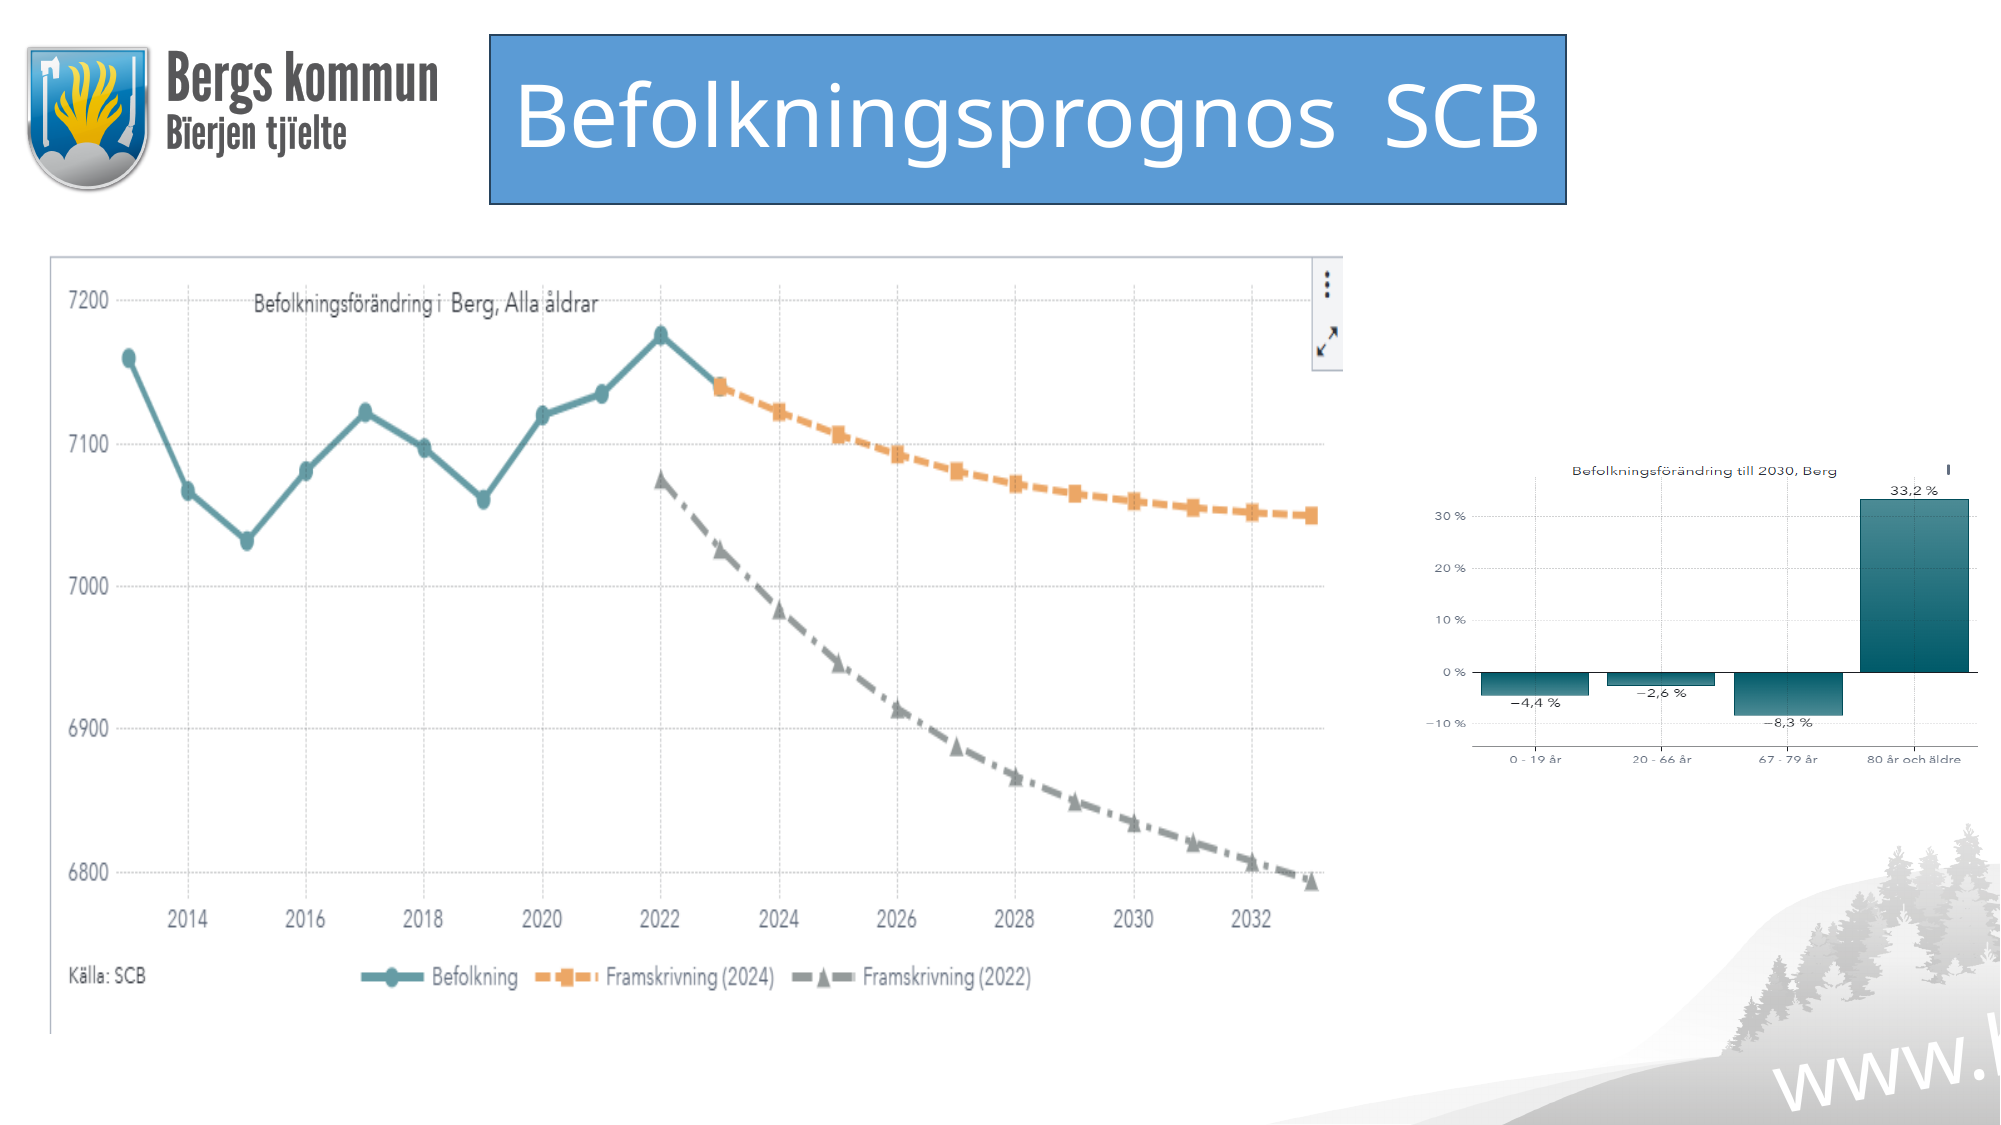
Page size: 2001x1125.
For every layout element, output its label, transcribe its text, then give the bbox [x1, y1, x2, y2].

picture [45, 253, 2000, 1125]
title Befolkningsprognos SCB [489, 34, 1567, 205]
picture [23, 43, 437, 196]
picture [1416, 459, 2000, 774]
